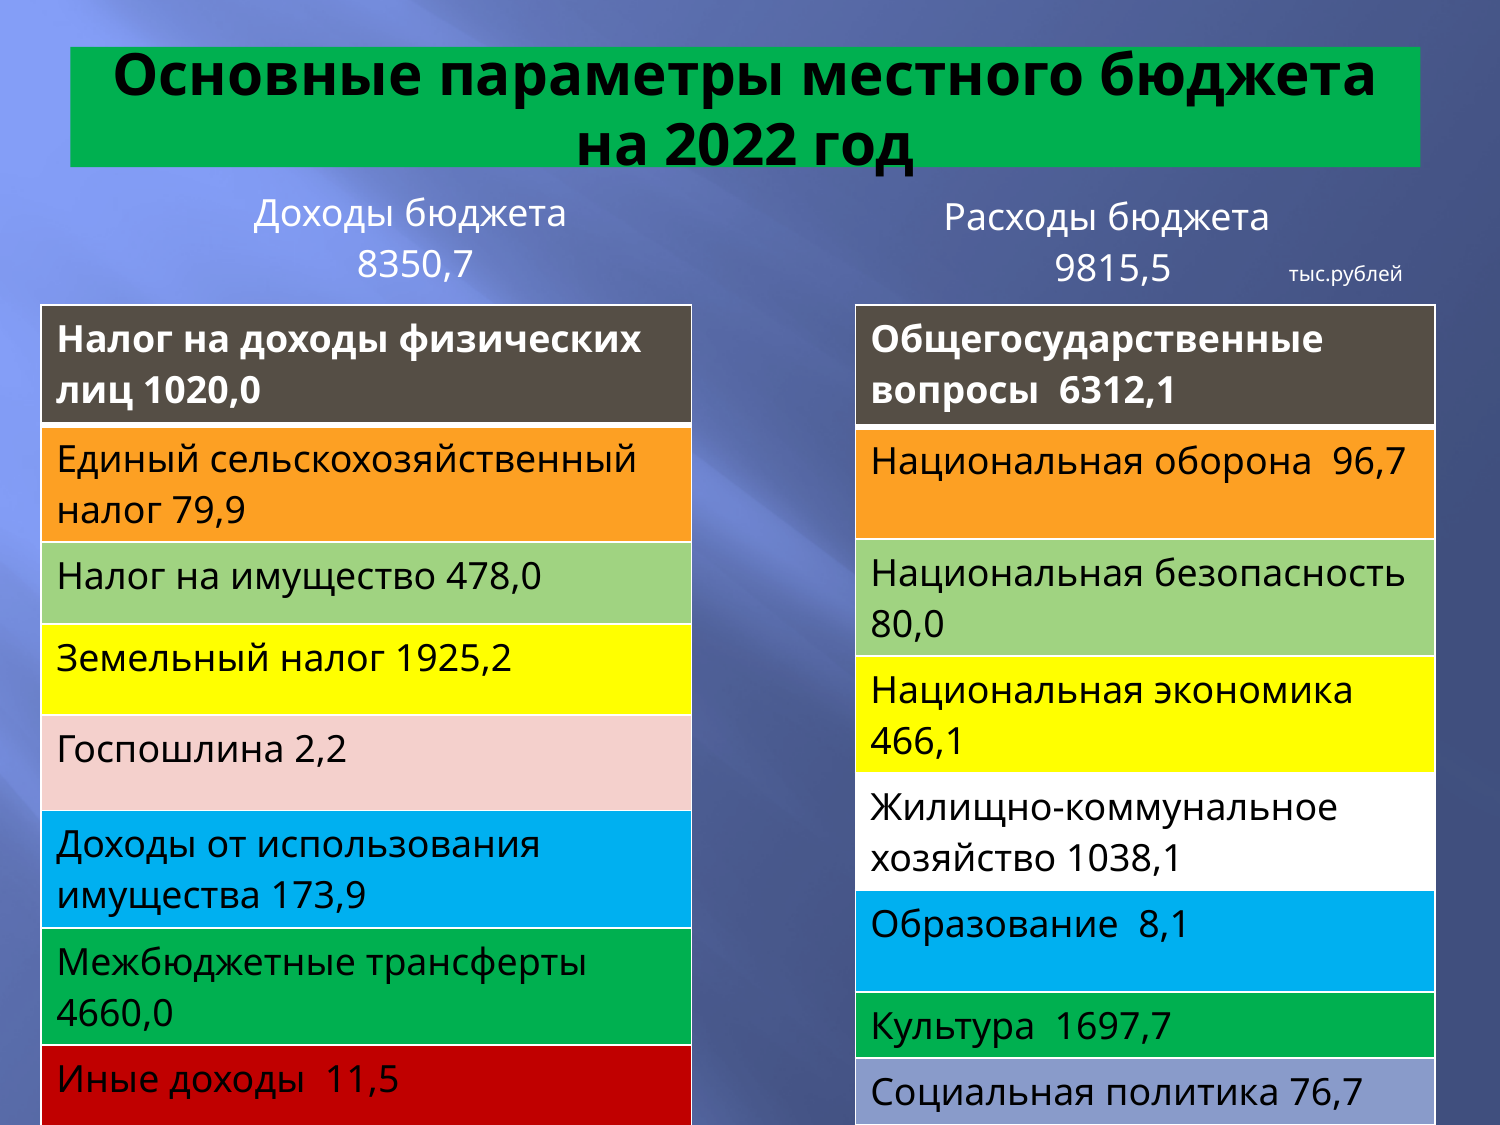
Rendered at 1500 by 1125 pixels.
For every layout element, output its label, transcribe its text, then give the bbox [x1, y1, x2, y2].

table_cell Культура 1697,7 [856, 993, 1434, 1057]
table_cell Госпошлина 2,2 [42, 716, 691, 810]
table_header Расходы бюджета 9815,5 тыс.рублей [772, 183, 1442, 300]
table_header Доходы бюджета 8350,7 [78, 179, 754, 296]
title Основные параметры местного бюджета на 2022 год [70, 46, 1421, 168]
table_cell Единый сельскохозяйственный налог 79,9 [42, 428, 691, 541]
table_cell Земельный налог 1925,2 [42, 625, 691, 714]
table_header Налог на доходы физических лиц 1020,0 [42, 306, 691, 422]
table_cell Образование 8,1 [856, 891, 1434, 991]
table_cell Национальная безопасность 80,0 [856, 540, 1434, 655]
table_header Общегосударственные вопросы 6312,1 [856, 306, 1434, 424]
table_cell Национальная оборона 96,7 [856, 430, 1434, 538]
table_cell Доходы от использования имущества 173,9 [42, 811, 691, 927]
table_cell Налог на имущество 478,0 [42, 543, 691, 623]
table_cell Жилищно-коммунальное хозяйство 1038,1 [856, 774, 1434, 889]
table_cell Социальная политика 76,7 [856, 1059, 1434, 1124]
table_cell Иные доходы 11,5 [42, 1046, 691, 1125]
table_cell Межбюджетные трансферты 4660,0 [42, 929, 691, 1044]
table_cell Национальная экономика 466,1 [856, 657, 1434, 772]
